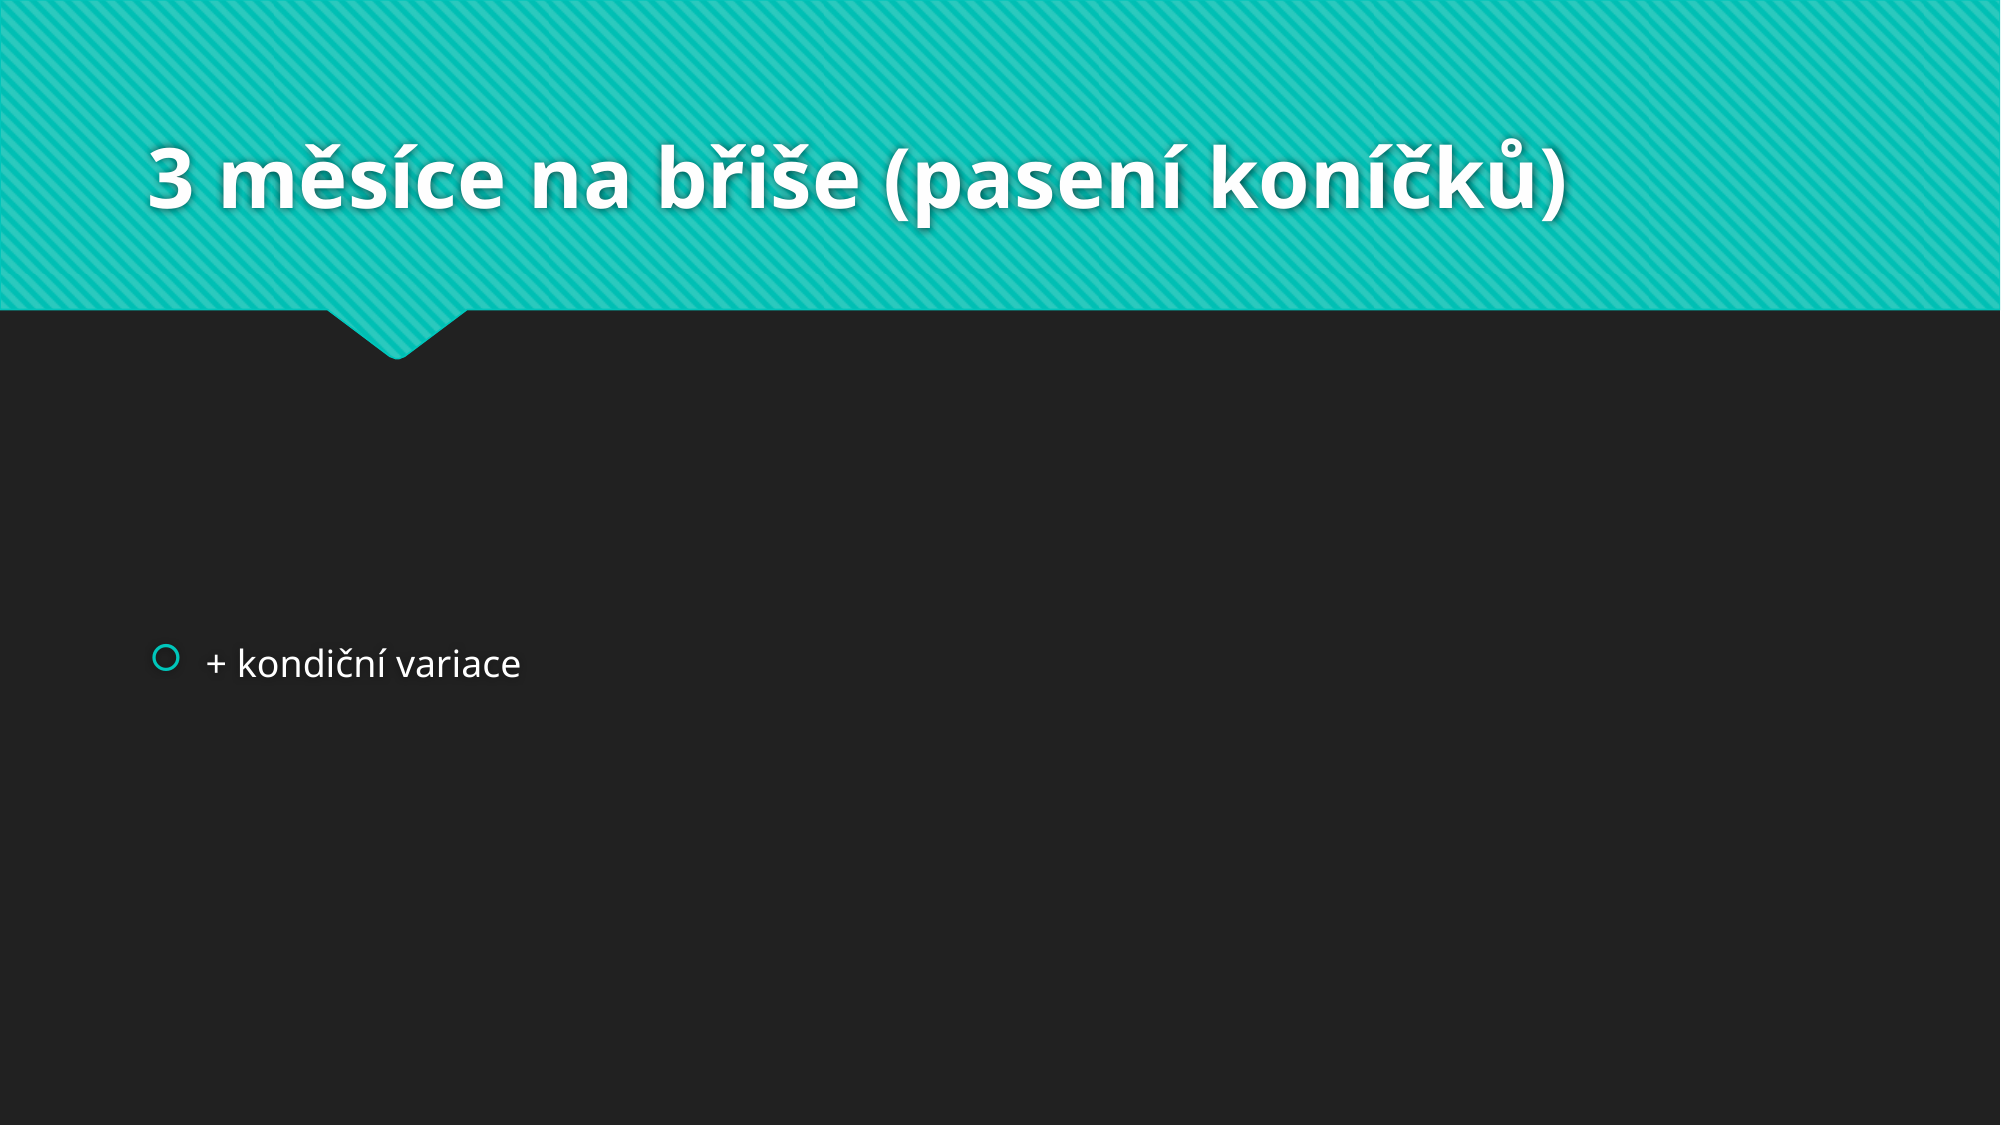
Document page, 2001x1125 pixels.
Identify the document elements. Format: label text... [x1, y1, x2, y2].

title 3 měsíce na břiše (pasení koníčků) [132, 73, 1868, 233]
list + kondiční variace [134, 364, 1866, 962]
